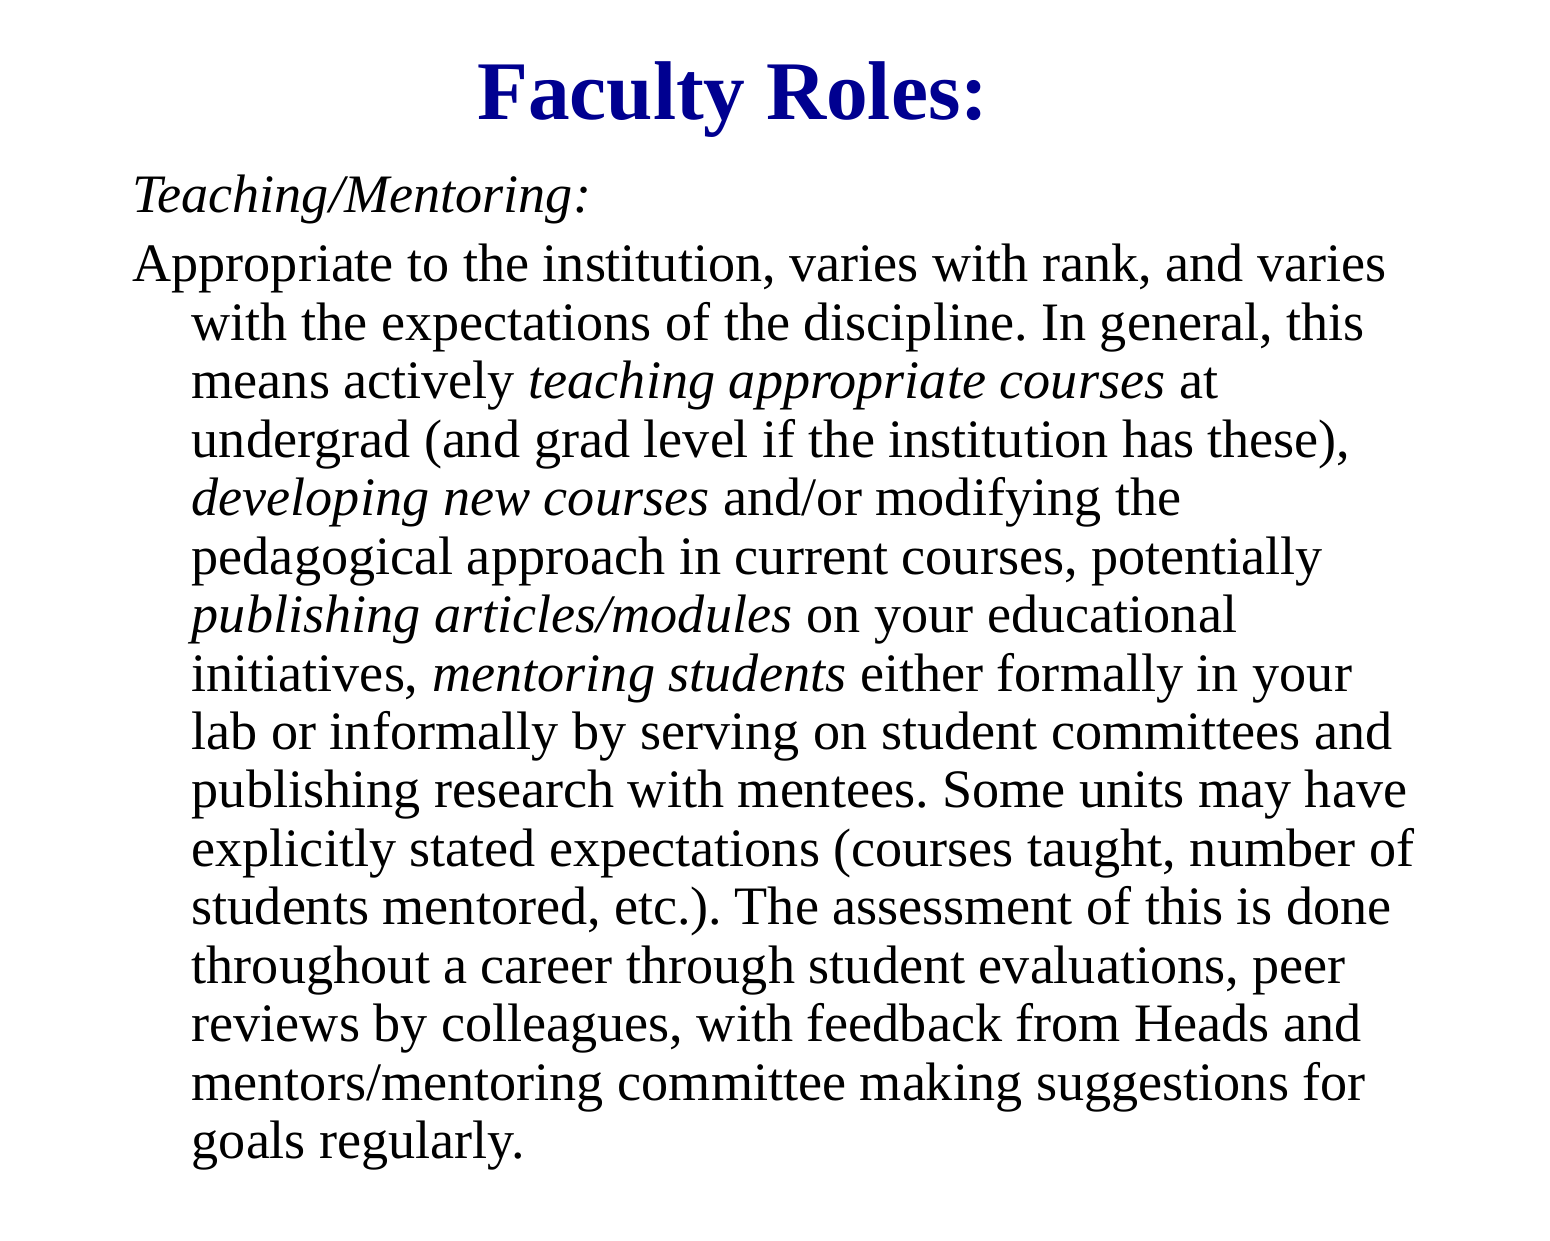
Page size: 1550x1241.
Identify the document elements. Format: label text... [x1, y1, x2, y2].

list Teaching/Mentoring: Appropriate to the institution, varies with rank, and varies with the expectations of the discipline. In general, this means actively teaching appropriate courses at undergrad (and grad level if the institution has these), developing new courses and/or modifying the pedagogical approach in current courses, potentially publishing articles/modules on your educational initiatives, mentoring students either formally in your lab or informally by serving on student committees and publishing research with mentees. Some units may have explicitly stated expectations (courses taught, number of students mentored, etc.). The assessment of this is done throughout a career through student evaluations, peer reviews by colleagues, with feedback from Heads and mentors/mentoring committee making suggestions for goals regularly. [116, 157, 1434, 1151]
title Faculty Roles: [74, 0, 1392, 190]
